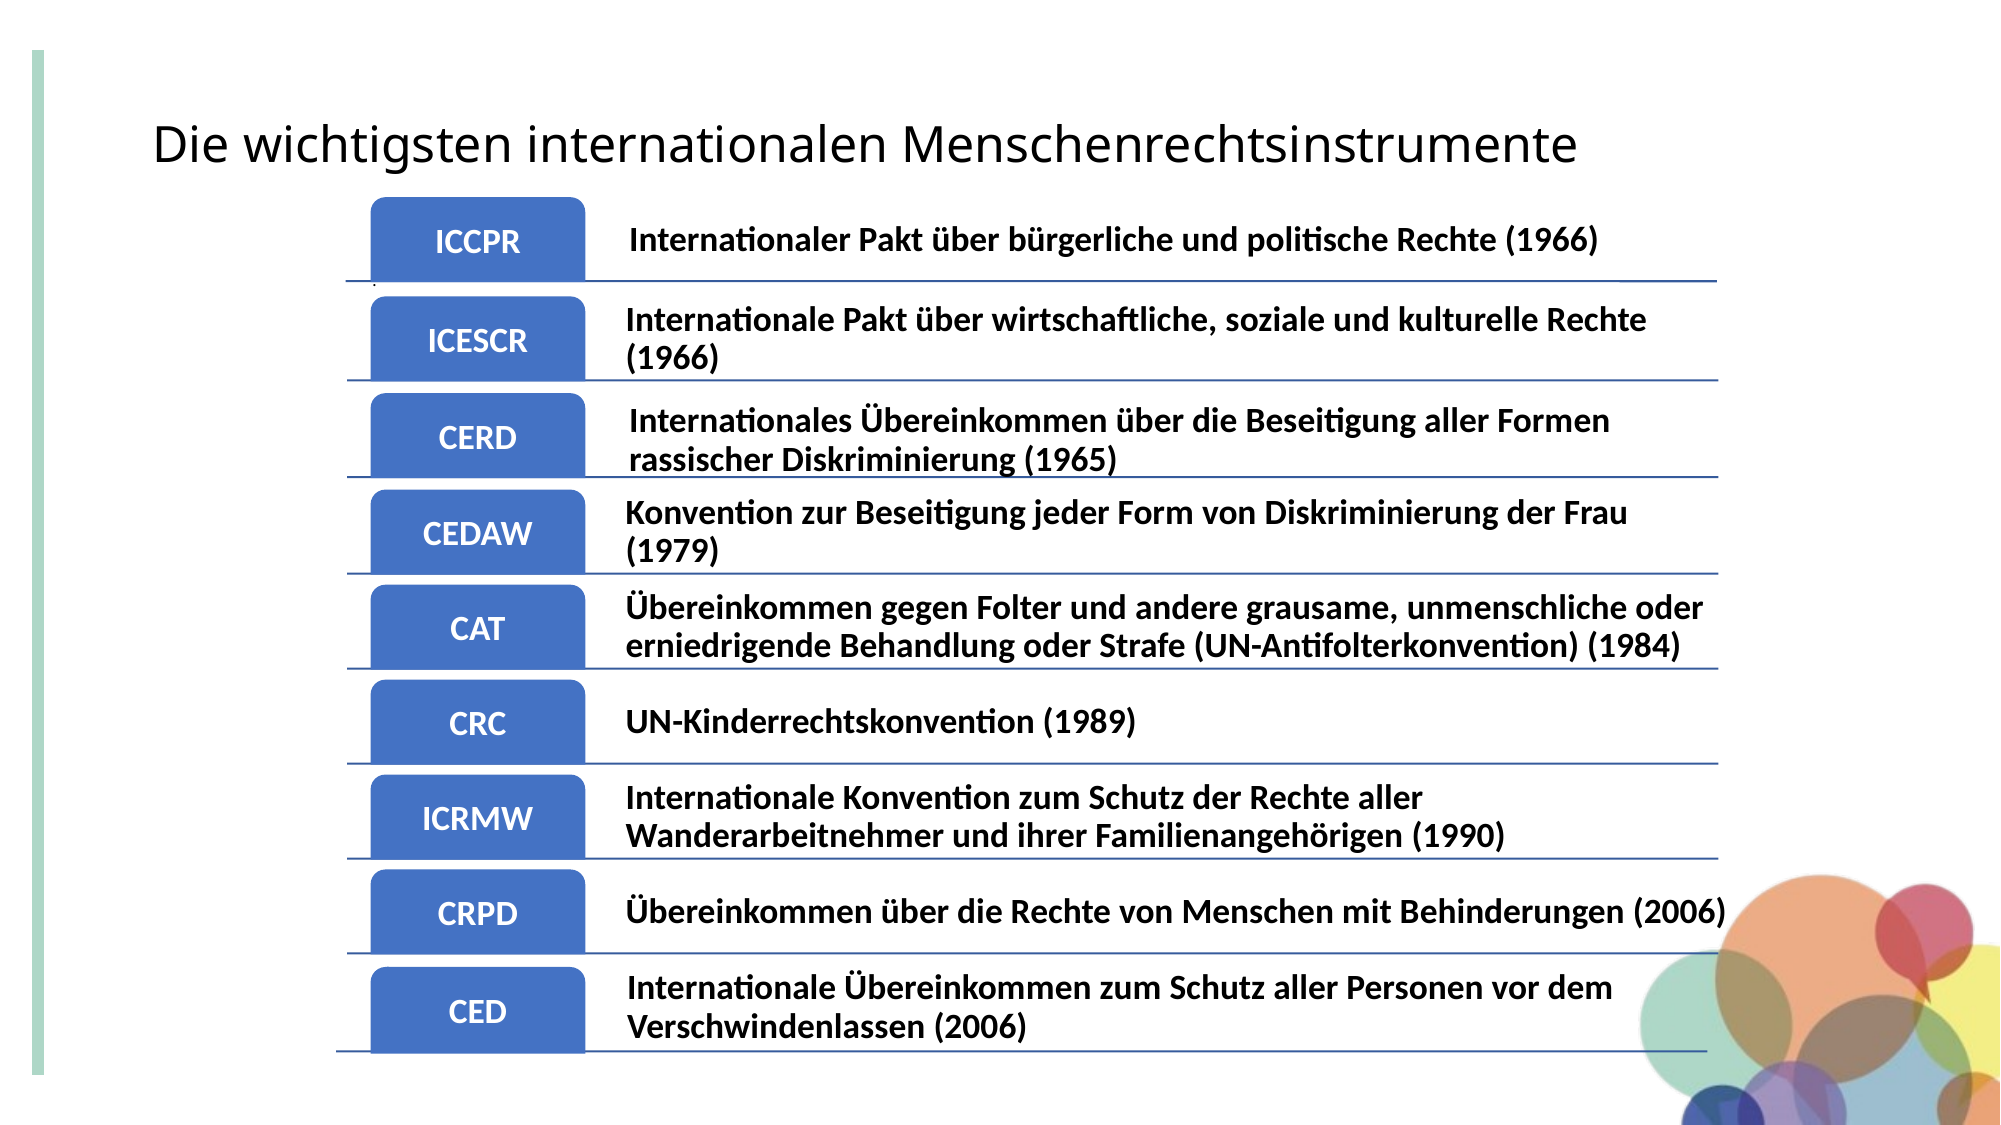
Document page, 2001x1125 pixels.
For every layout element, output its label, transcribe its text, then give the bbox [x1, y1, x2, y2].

title Die wichtigsten internationalen Menschenrechtsinstrumente [137, 59, 1863, 278]
picture [1499, 857, 2000, 1125]
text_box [371, 197, 1743, 1053]
